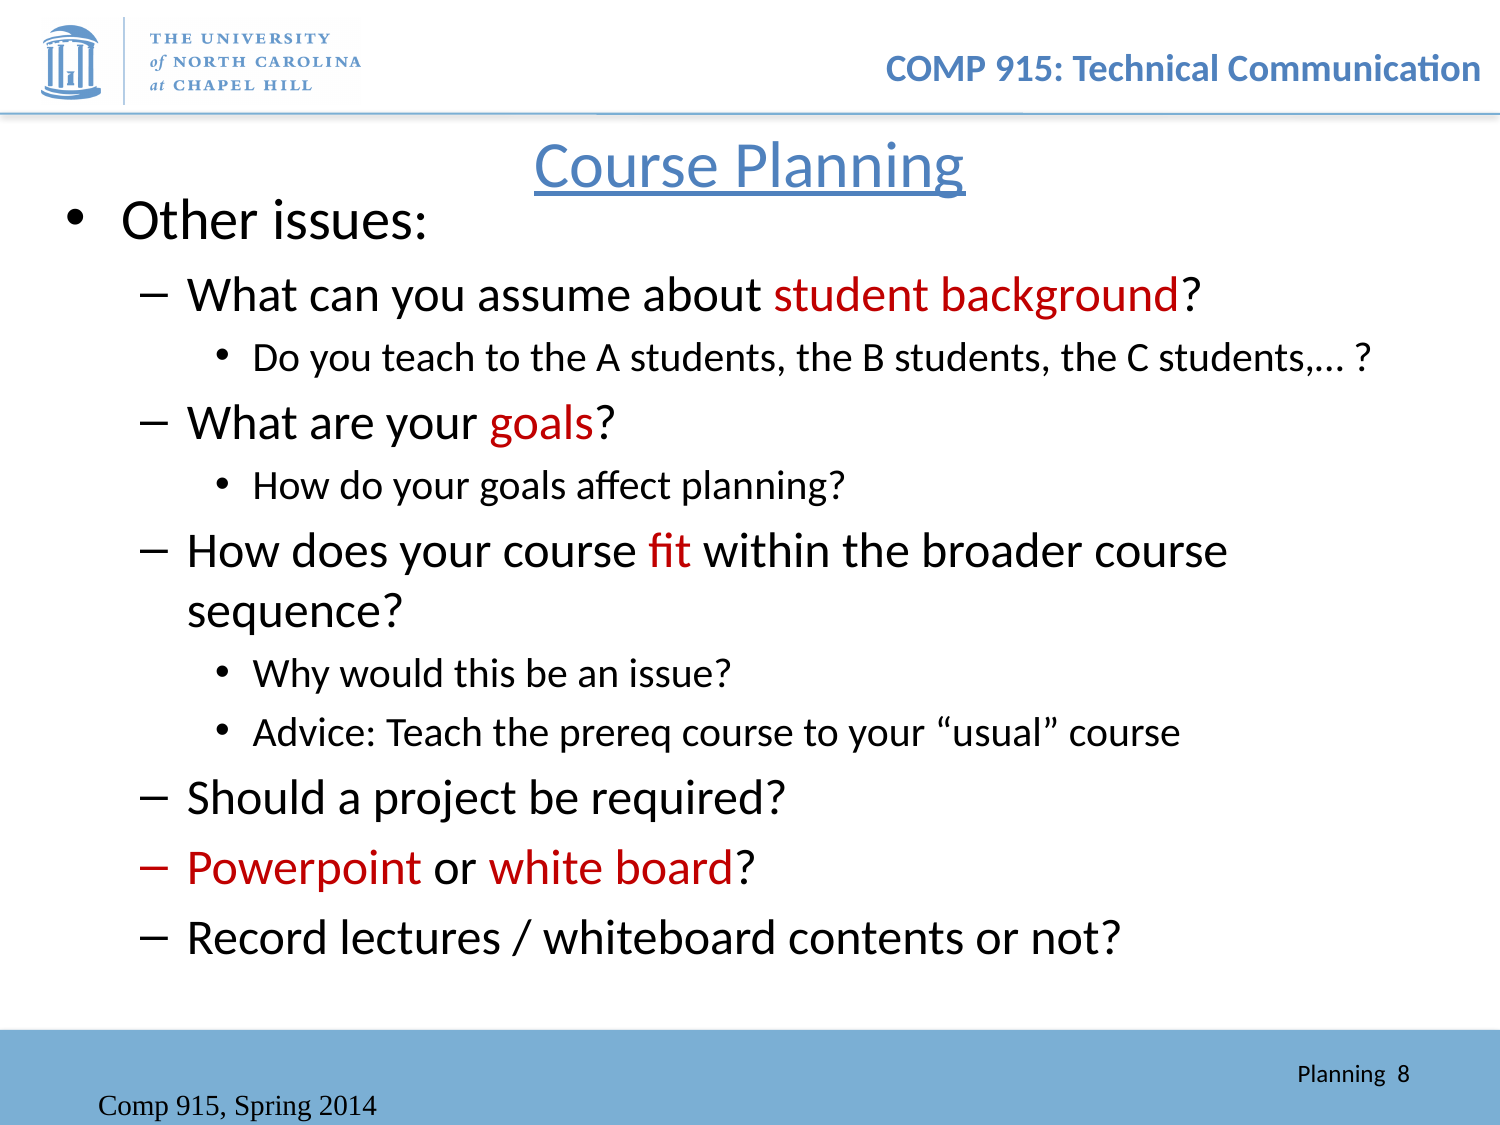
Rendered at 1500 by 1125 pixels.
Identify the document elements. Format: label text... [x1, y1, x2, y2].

title Course Planning [0, 113, 1500, 209]
picture [41, 17, 361, 105]
footer Comp 915, Spring 2014 [0, 1082, 475, 1125]
list Other issues: What can you assume about student background? Do you teach to the A students, the B students, the C students,… ? What are your goals? How do your goals affect planning? How does your course fit within the broader course sequence? Why would this be an issue? Advice: Teach the prereq course to your “usual” course Should a project be required? Powerpoint or white board? Record lectures / whiteboard contents or not? [50, 173, 1438, 974]
slide_number Planning 8 [1074, 1042, 1425, 1103]
